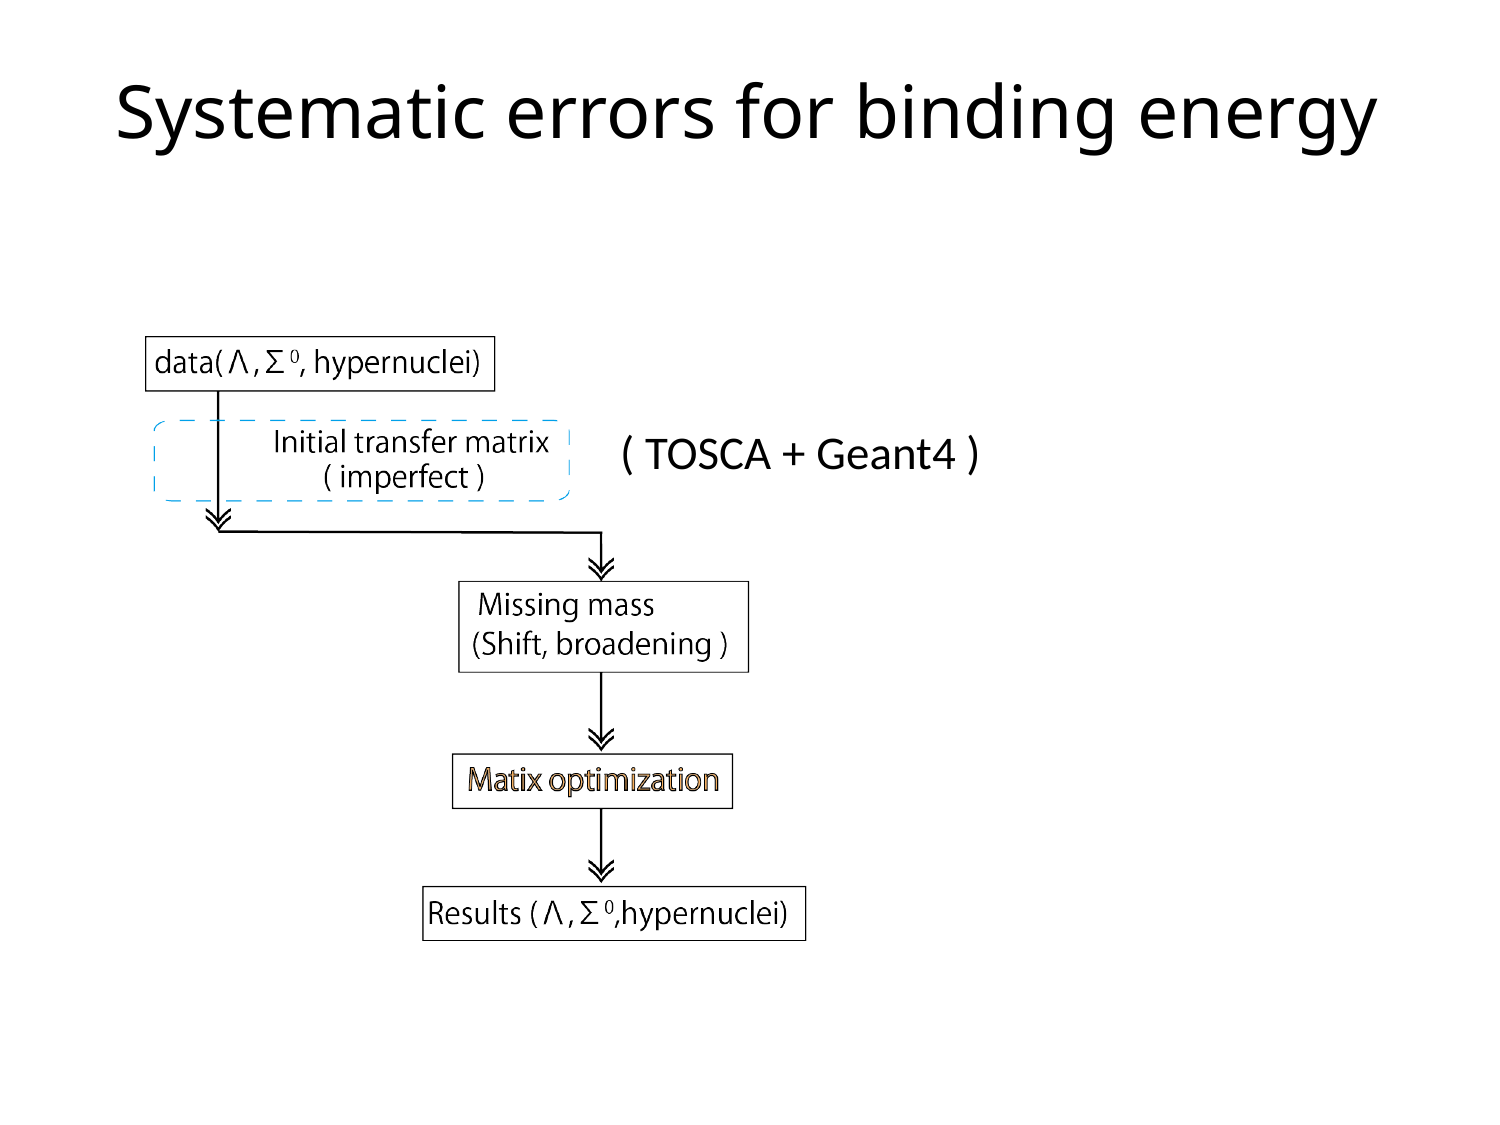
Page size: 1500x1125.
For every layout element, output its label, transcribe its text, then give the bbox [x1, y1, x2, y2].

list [145, 336, 1146, 941]
text_box [601, 319, 1207, 545]
title Systematic errors for binding energy [100, 32, 1430, 196]
